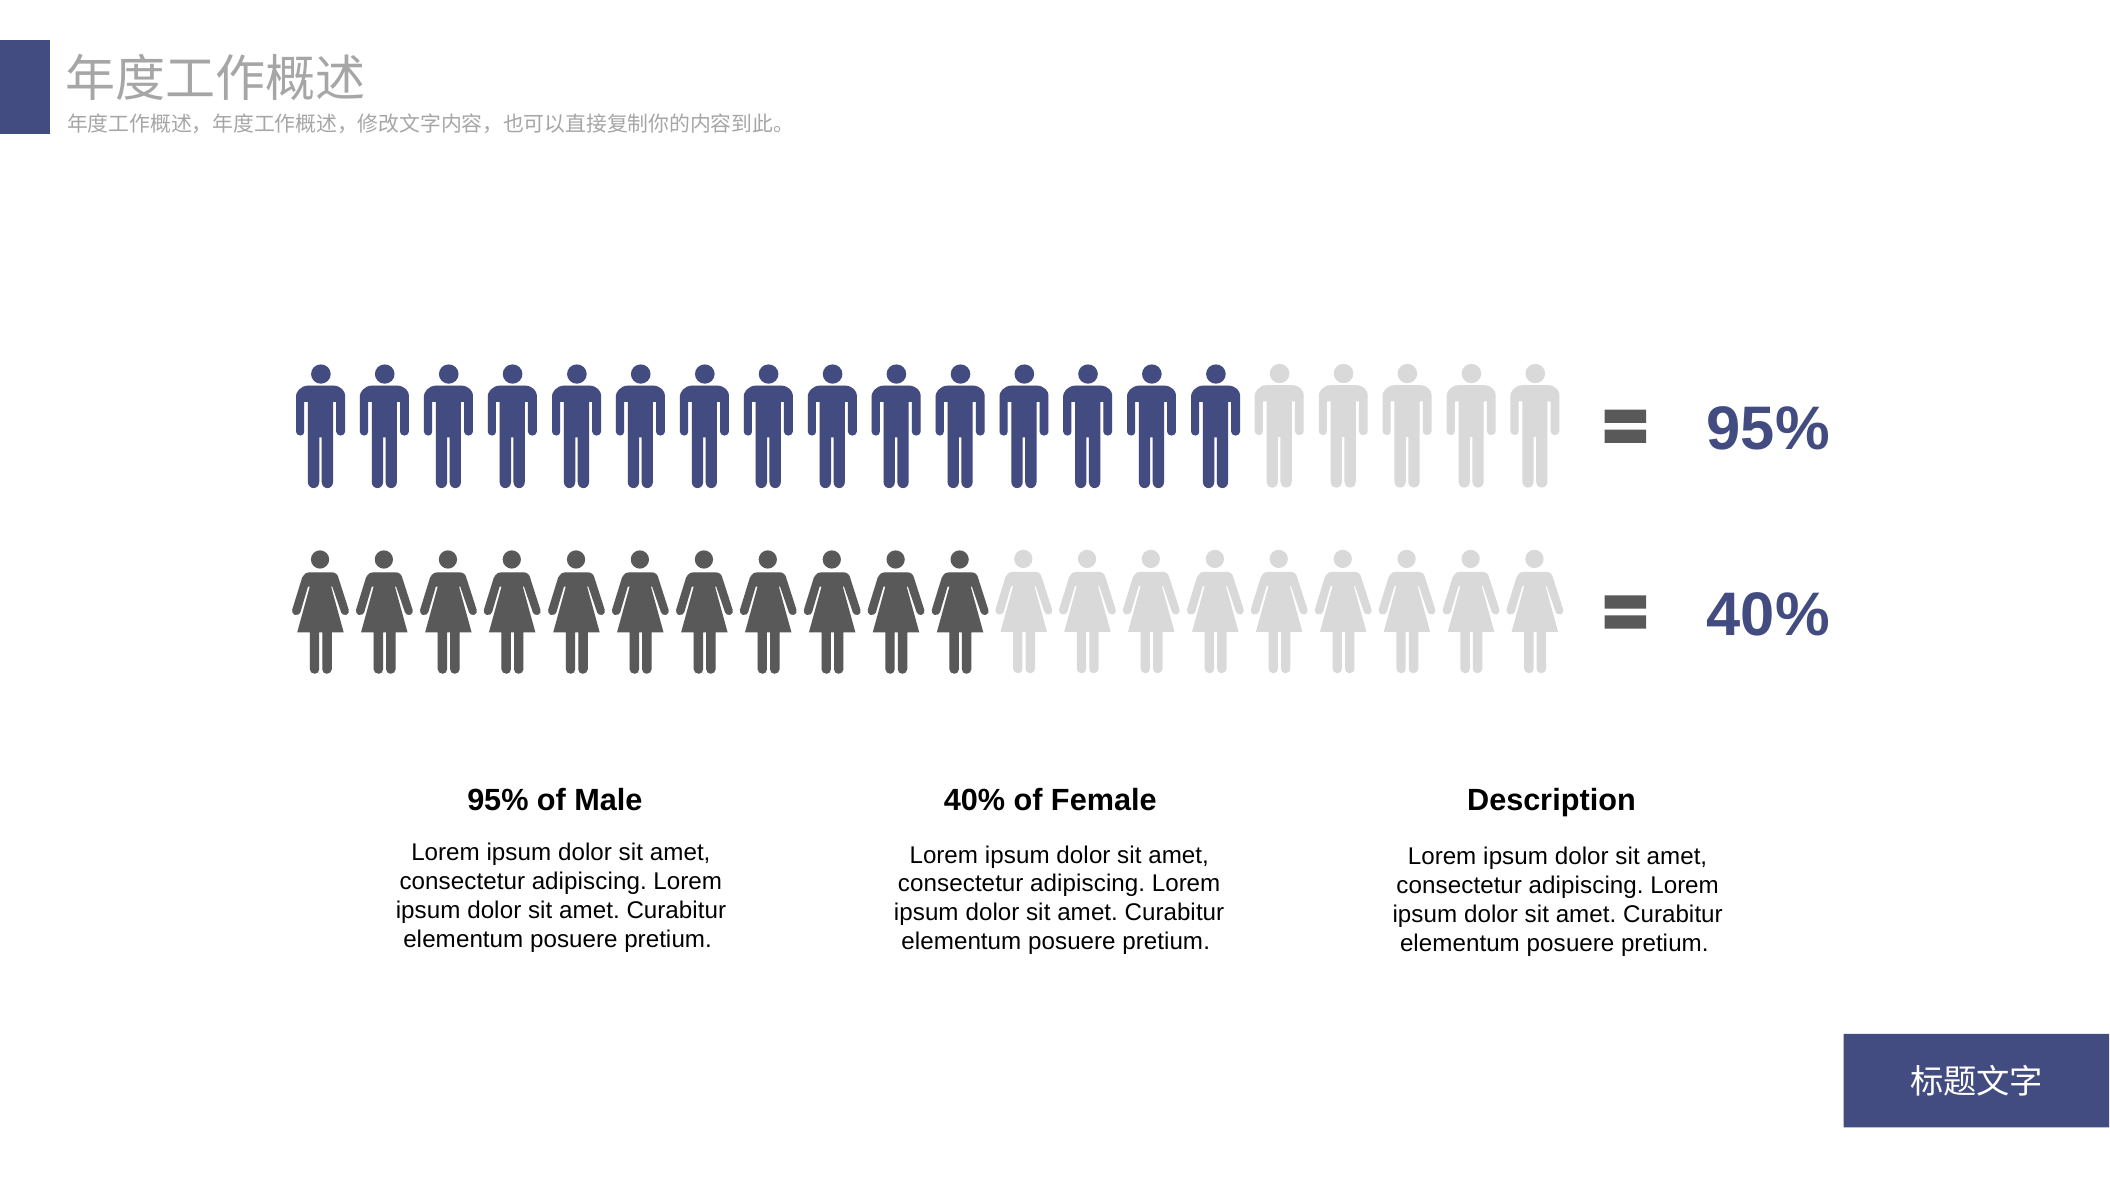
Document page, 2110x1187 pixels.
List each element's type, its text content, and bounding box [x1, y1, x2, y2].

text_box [1359, 778, 1753, 958]
text_box [1843, 1033, 2110, 1129]
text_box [858, 778, 1254, 957]
text_box 年度工作概述 [65, 46, 712, 107]
text_box 年度工作概述，年度工作概述，修改文字内容，也可以直接复制你的内容到此。 [67, 110, 968, 136]
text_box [362, 778, 756, 954]
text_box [295, 363, 1846, 489]
text_box [0, 39, 51, 135]
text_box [291, 549, 1846, 674]
text_box 标题文字 [1873, 1052, 2080, 1108]
